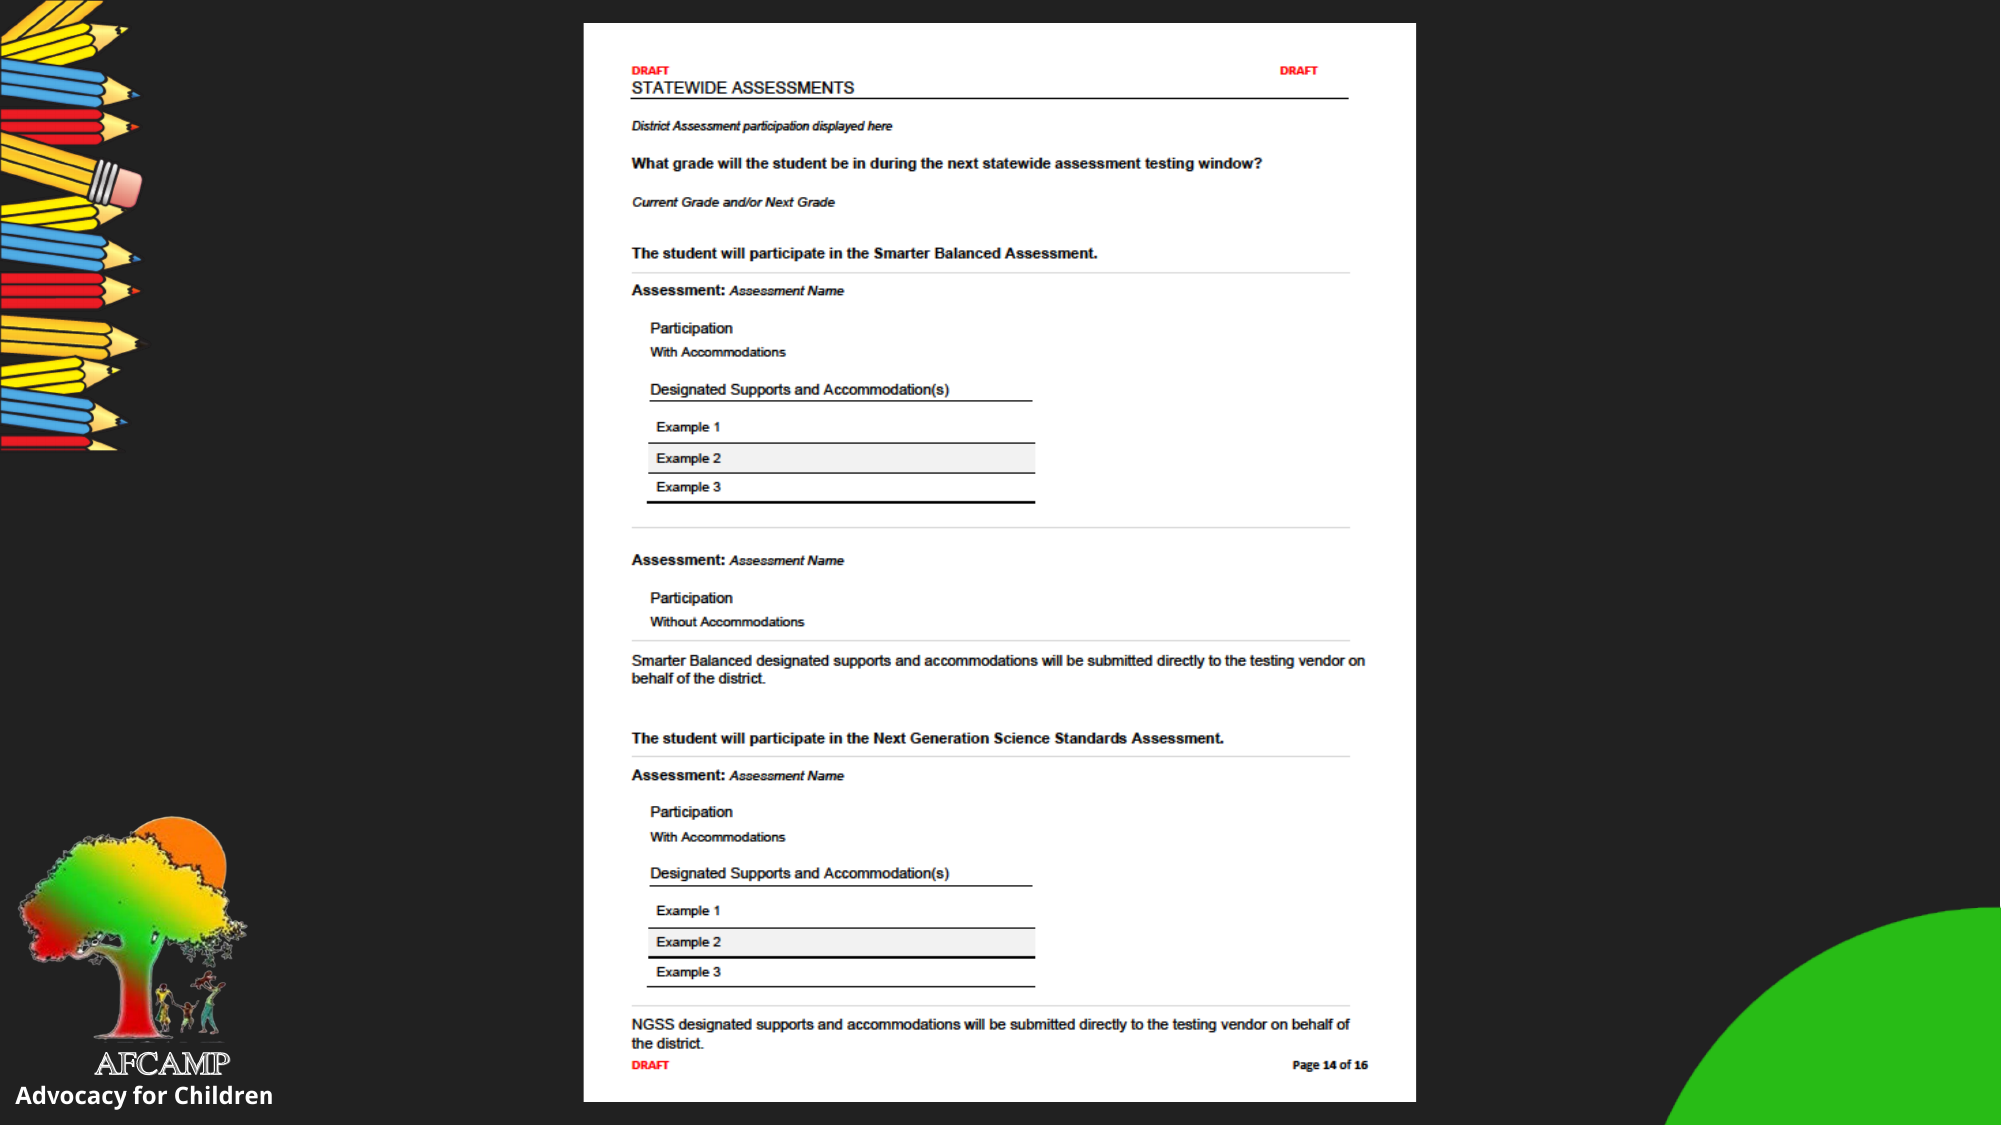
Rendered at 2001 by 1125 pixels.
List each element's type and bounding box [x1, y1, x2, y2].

text_box [0, 0, 2000, 1125]
